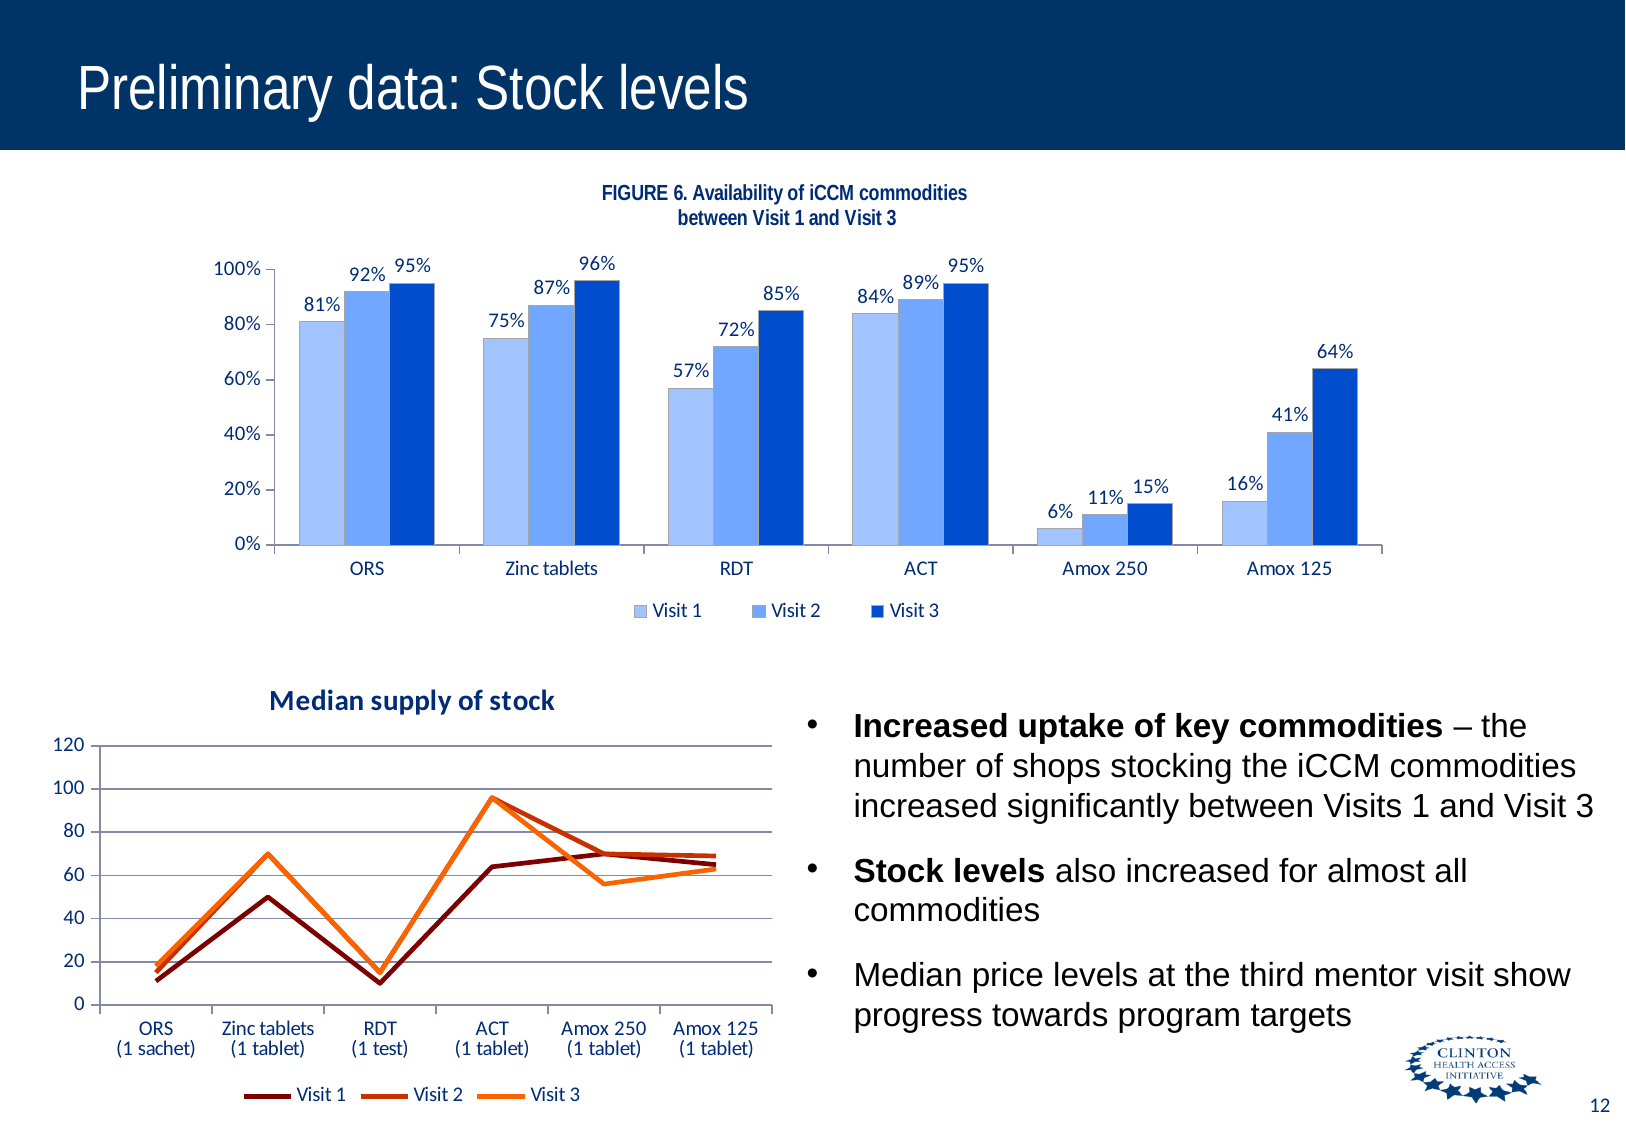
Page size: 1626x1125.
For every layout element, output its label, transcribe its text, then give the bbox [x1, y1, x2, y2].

chart [36, 662, 788, 1113]
chart [158, 156, 1416, 632]
picture [1403, 1075, 1544, 1105]
title Preliminary data: Stock levels [77, 28, 1548, 157]
list Increased uptake of key commodities – the number of shops stocking the iCCM commodities increased significantly between Visits 1 and Visit 3 Stock levels also increased for almost all commodities Median price levels at the third mentor visit show progress towards program targets [806, 703, 1625, 1075]
